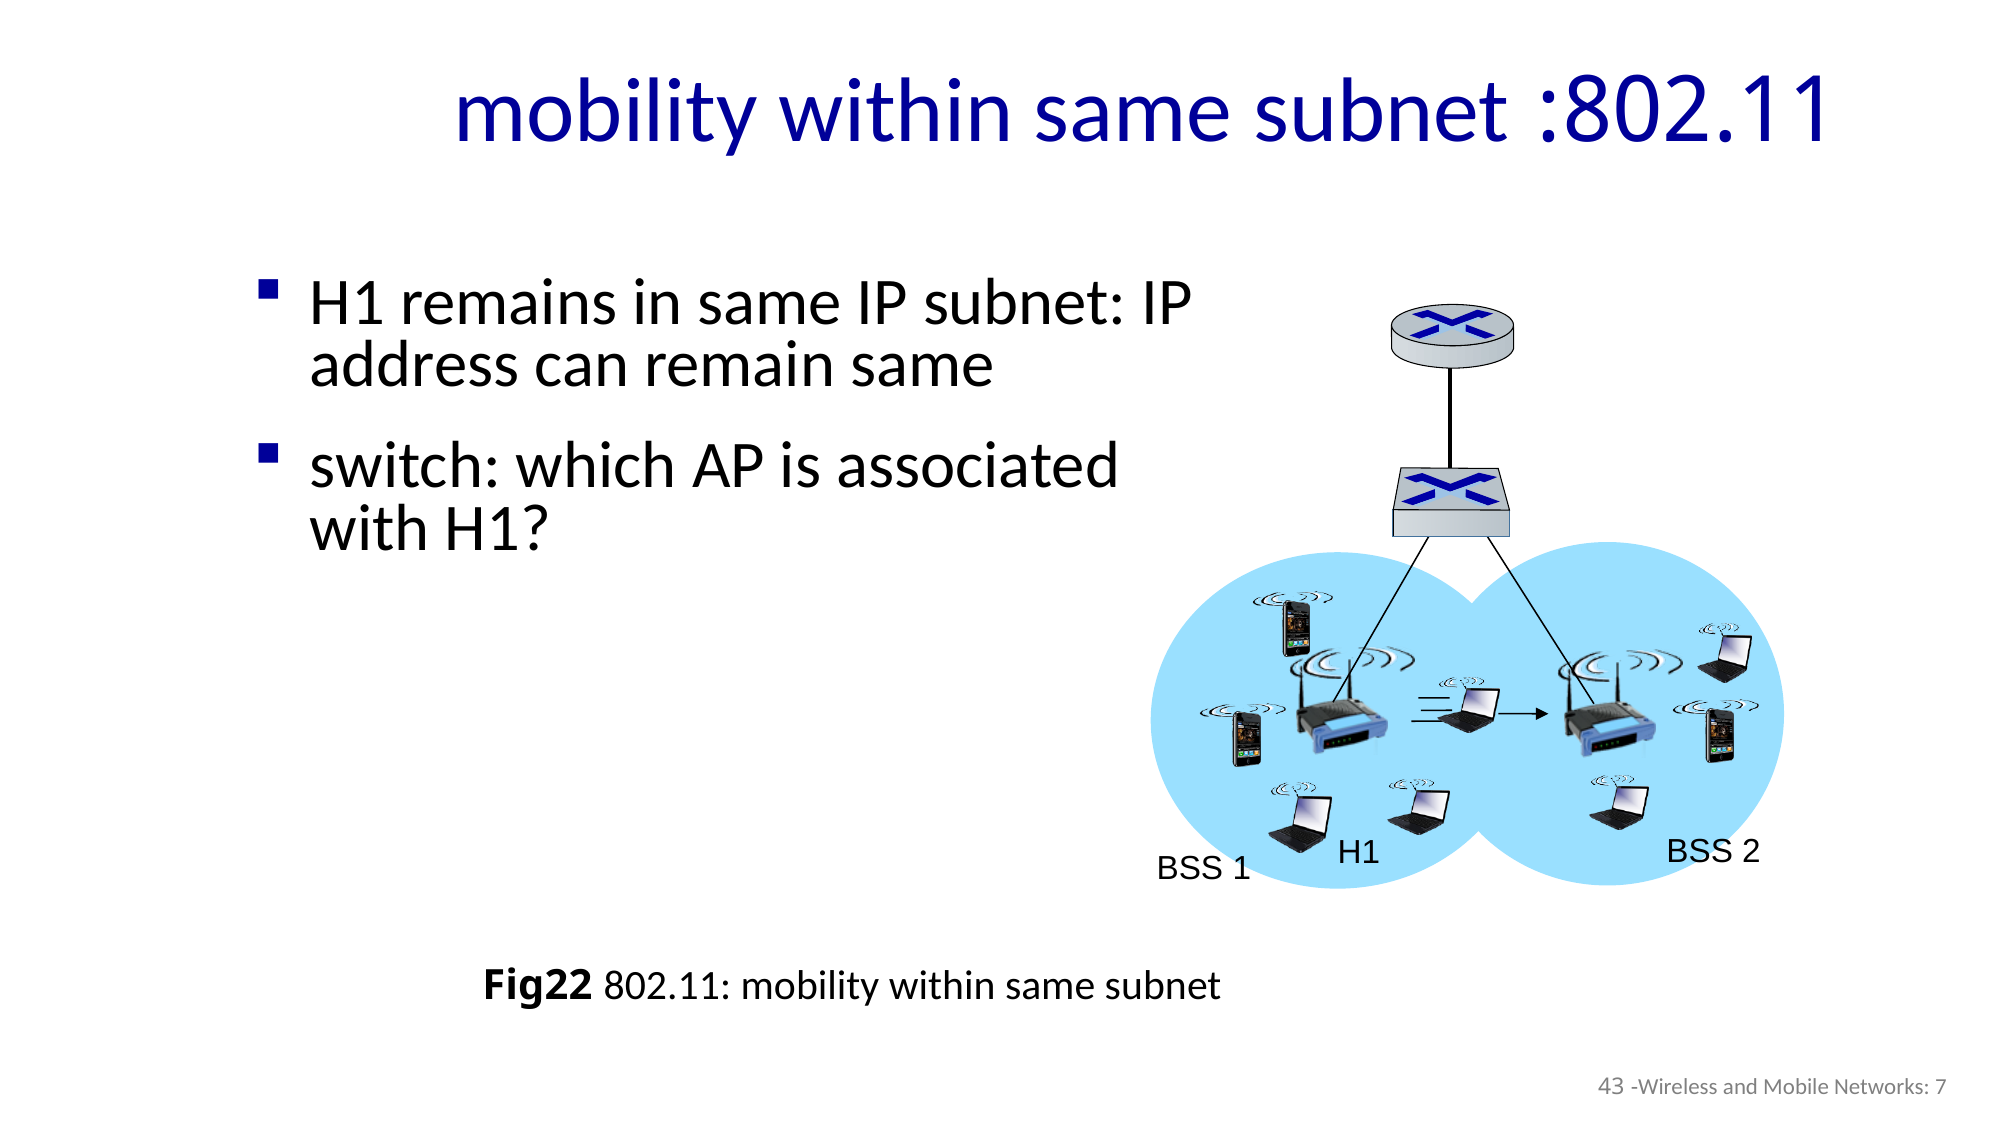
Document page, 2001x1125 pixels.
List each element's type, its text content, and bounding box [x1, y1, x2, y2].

text_box Fig22 802.11: mobility within same subnet [467, 950, 1297, 1016]
text_box [1472, 542, 1785, 886]
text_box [1199, 702, 1286, 767]
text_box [1289, 645, 1415, 755]
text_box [1437, 675, 1500, 733]
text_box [1391, 304, 1514, 369]
text_box H1 [1322, 823, 1395, 878]
text_box [1150, 552, 1525, 889]
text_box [1252, 590, 1333, 657]
text_box [1500, 707, 1549, 720]
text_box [1268, 780, 1332, 853]
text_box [1392, 467, 1510, 537]
text_box H1 remains in same IP subnet: IP address can remain same [238, 267, 1269, 431]
text_box switch: which AP is associated with H1? [238, 431, 1269, 580]
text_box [1387, 777, 1450, 835]
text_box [1697, 621, 1752, 683]
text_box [1672, 698, 1759, 764]
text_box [1557, 648, 1683, 758]
text_box BSS 1 [1141, 838, 1266, 894]
slide_number Wireless and Mobile Networks: 7- 43 [1512, 1056, 1963, 1117]
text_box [1588, 773, 1649, 830]
title 802.11: mobility within same subnet [129, 38, 1855, 186]
text_box BSS 2 [1651, 822, 1776, 877]
